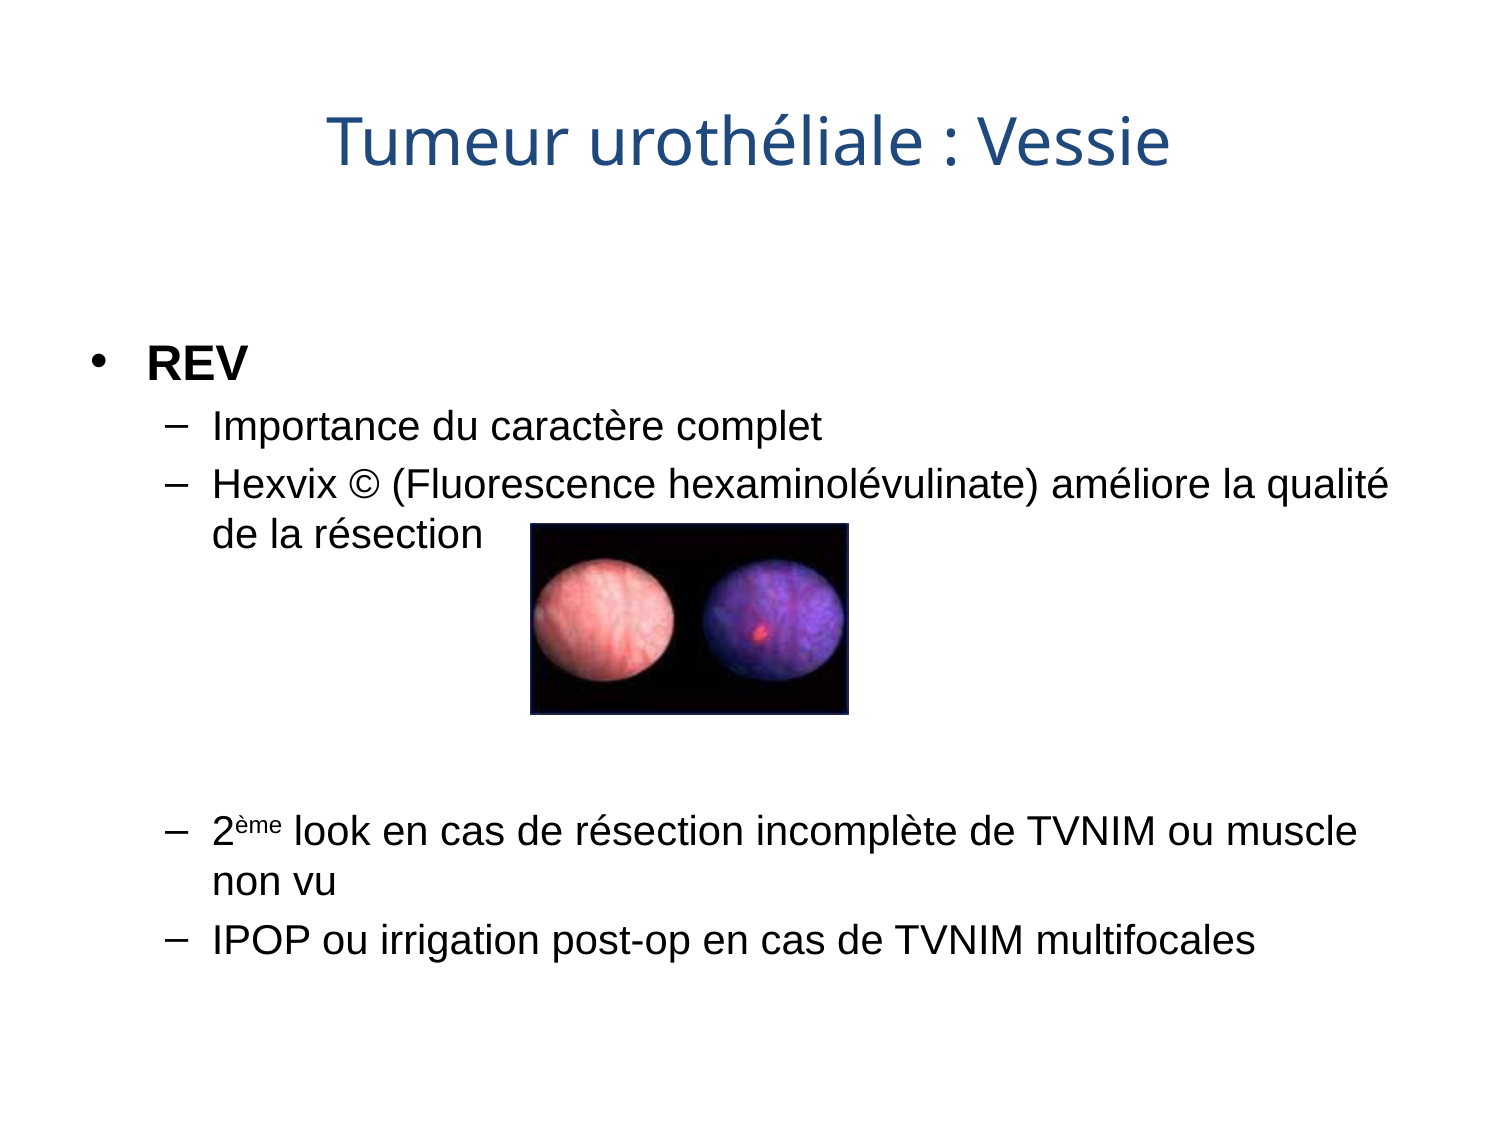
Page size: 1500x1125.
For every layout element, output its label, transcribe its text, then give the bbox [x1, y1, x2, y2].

list REV Importance du caractère complet Hexvix © (Fluorescence hexaminolévulinate) améliore la qualité de la résection 2ème look en cas de résection incomplète de TVNIM ou muscle non vu IPOP ou irrigation post-op en cas de TVNIM multifocales [75, 262, 1425, 1005]
picture [530, 523, 850, 716]
title Tumeur urothéliale : Vessie [75, 45, 1425, 233]
